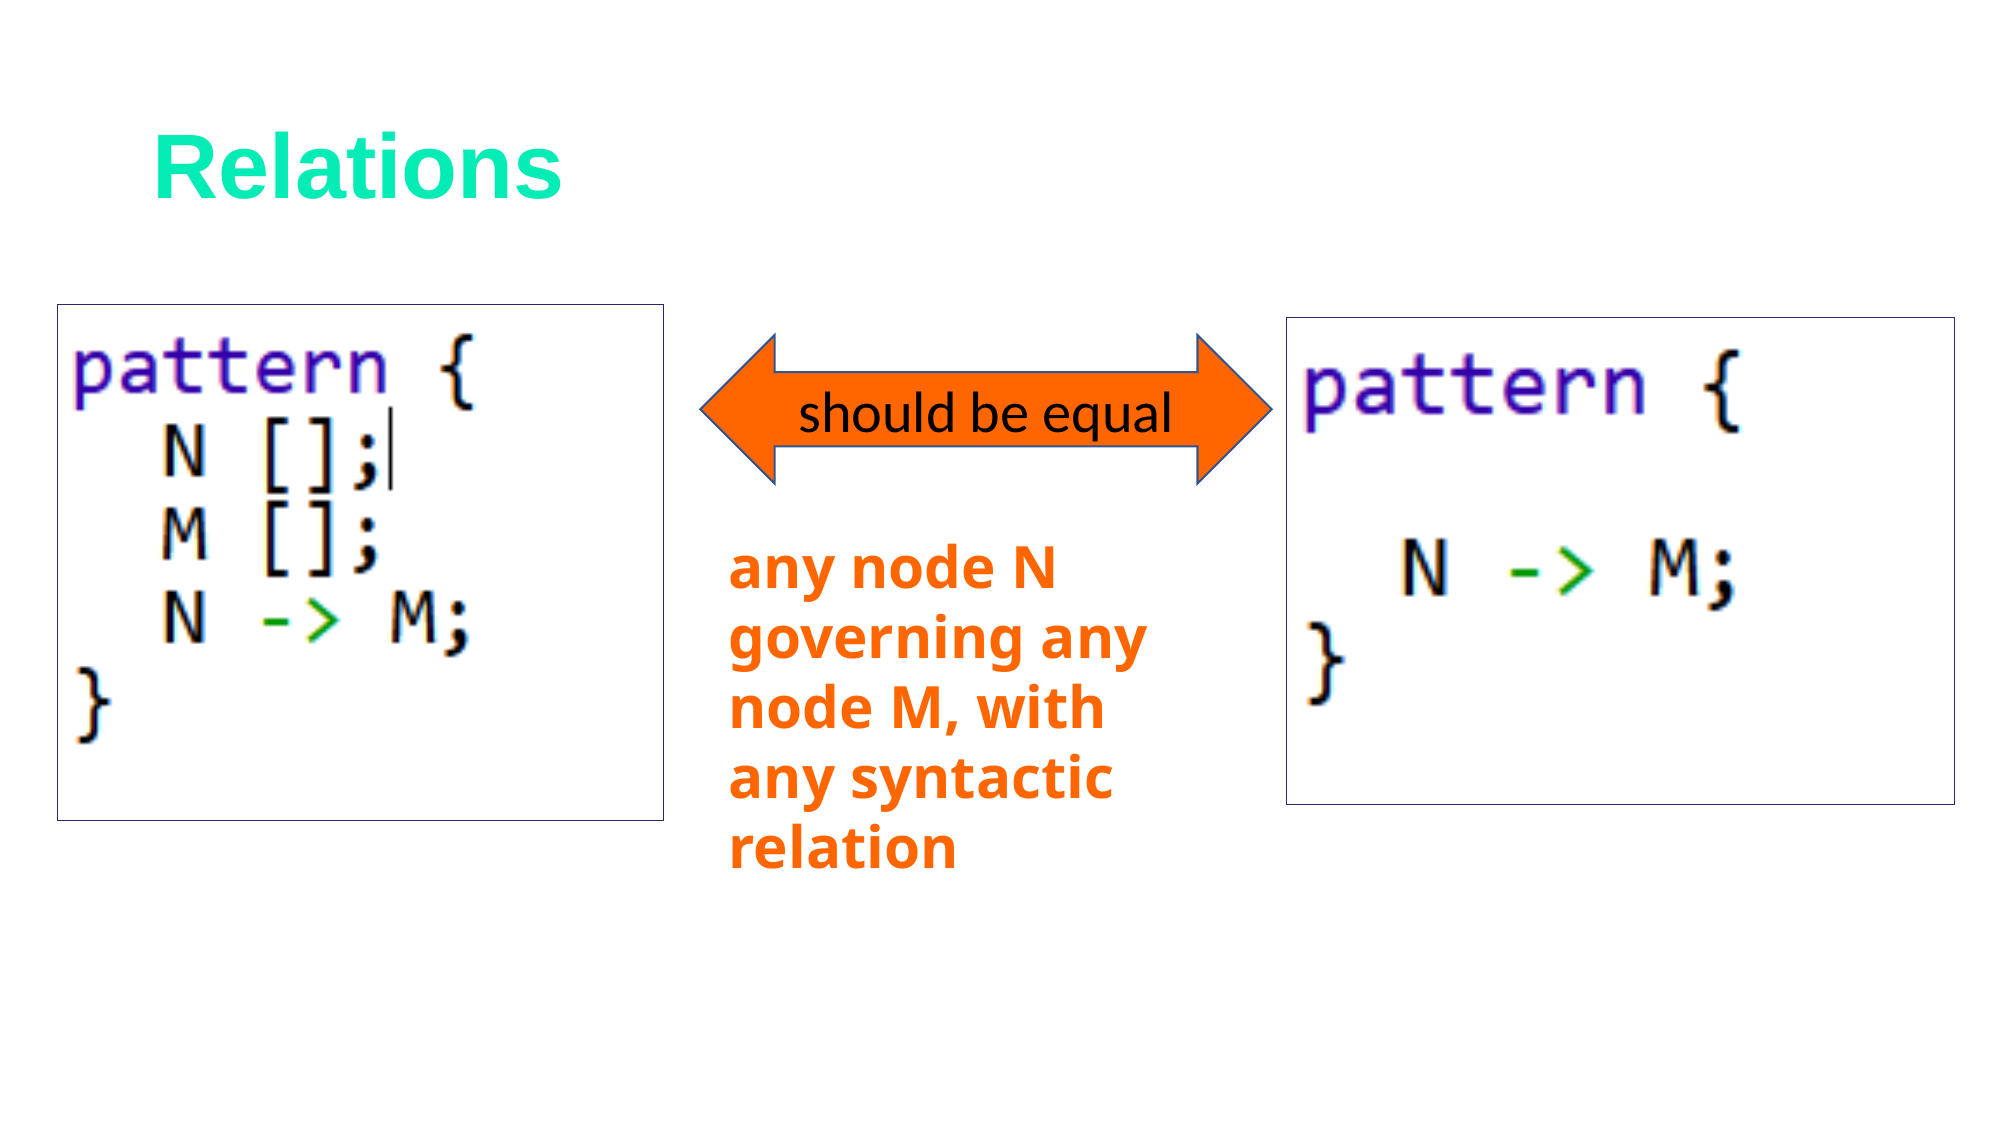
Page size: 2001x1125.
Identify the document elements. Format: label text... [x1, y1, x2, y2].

text_box should be equal [698, 332, 1274, 486]
text_box any node N governing any node M, with any syntactic relation [713, 522, 1215, 888]
title Relations [137, 59, 1863, 278]
picture [57, 304, 664, 821]
picture [1286, 316, 1955, 805]
